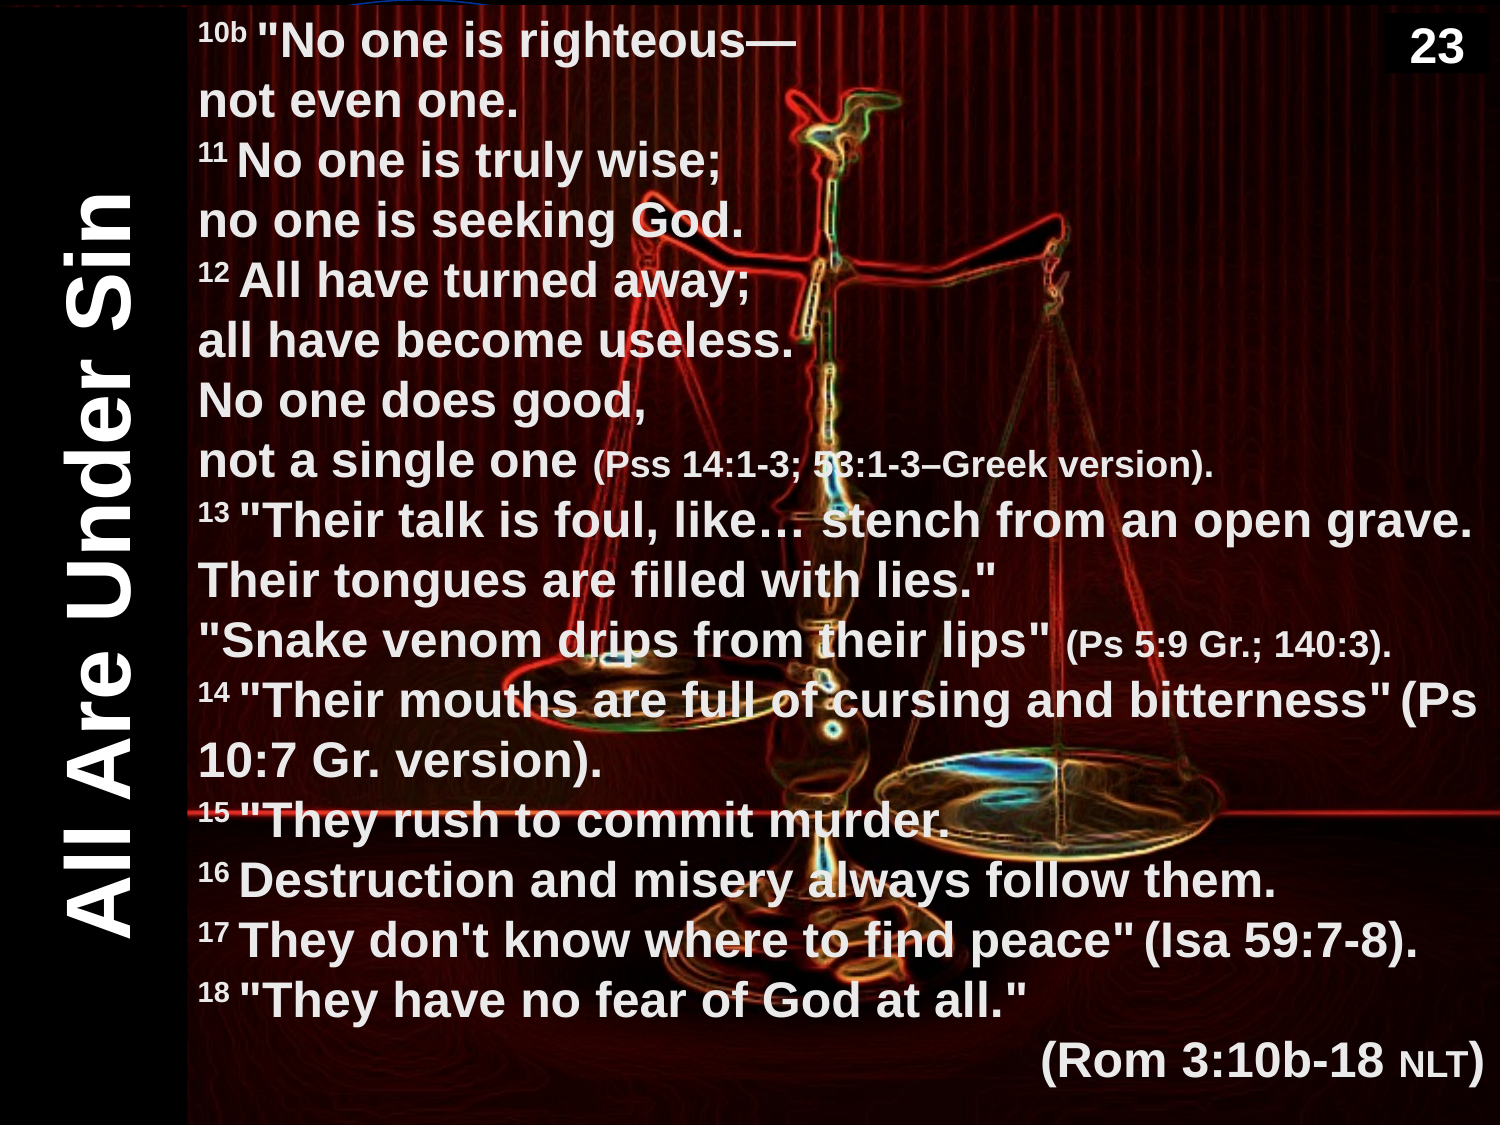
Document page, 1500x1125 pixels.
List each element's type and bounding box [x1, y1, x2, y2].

text_box [183, 0, 1500, 5]
picture [0, 5, 1500, 1125]
